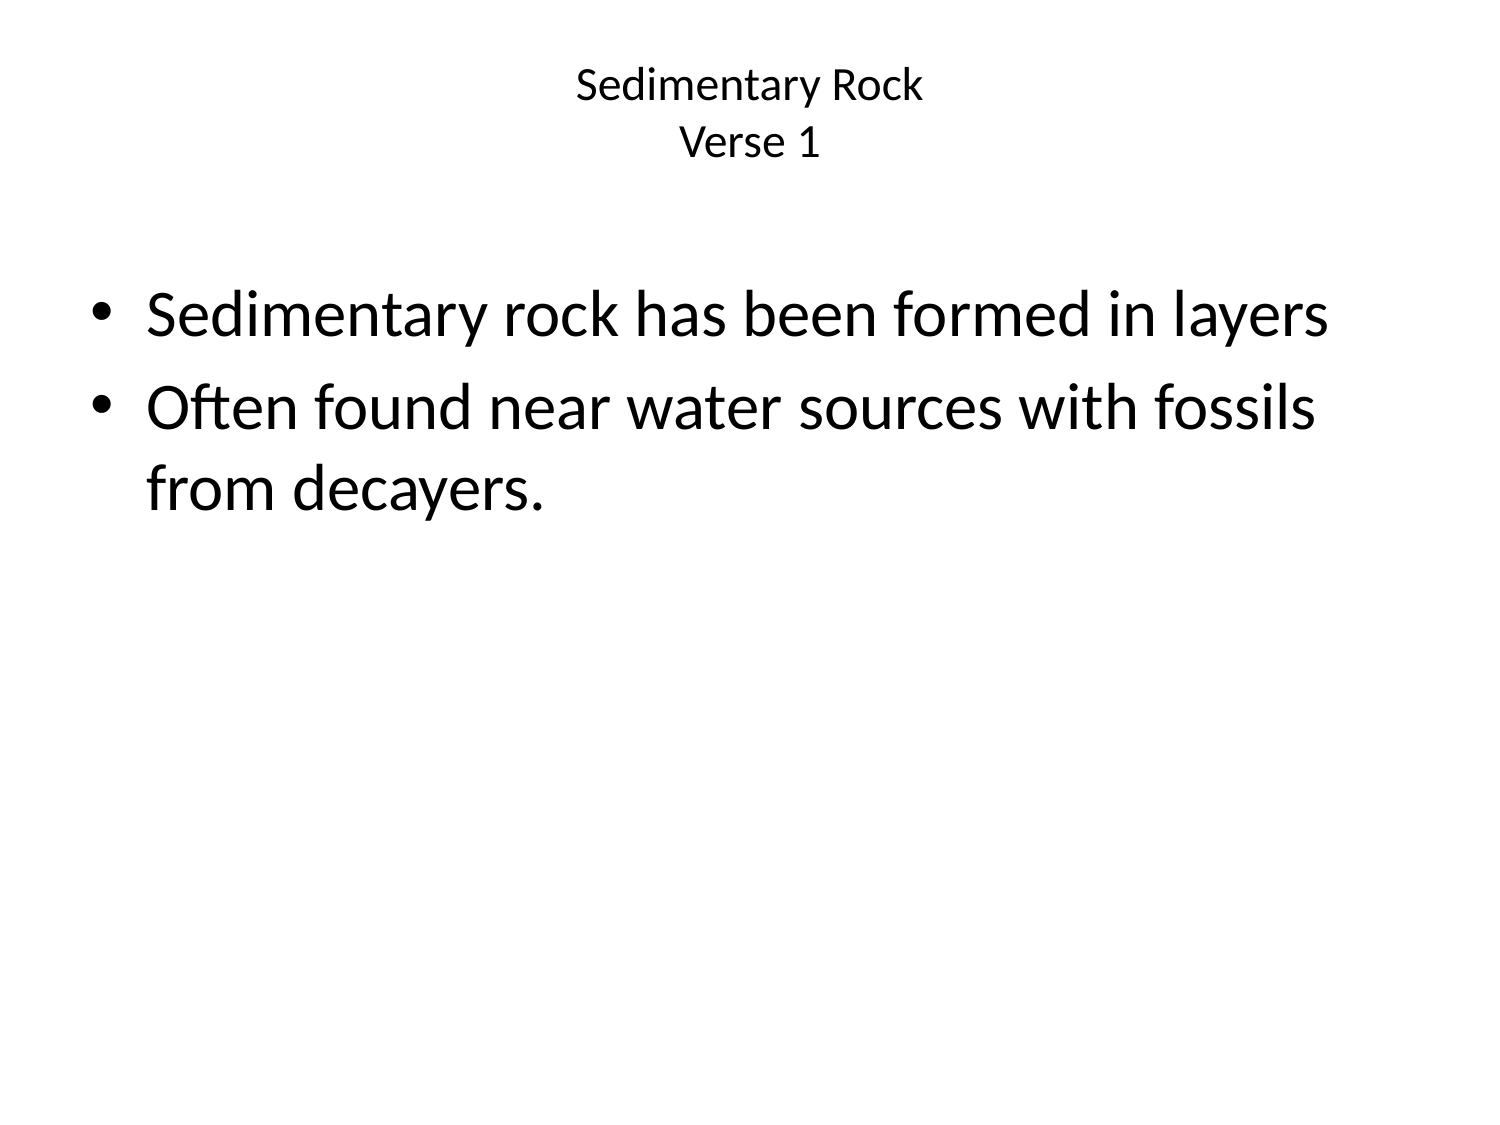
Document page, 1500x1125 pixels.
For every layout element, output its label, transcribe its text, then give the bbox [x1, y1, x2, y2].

list Sedimentary rock has been formed in layers Often found near water sources with fossils from decayers. [75, 262, 1425, 1005]
title Sedimentary Rock Verse 1 [75, 45, 1425, 233]
